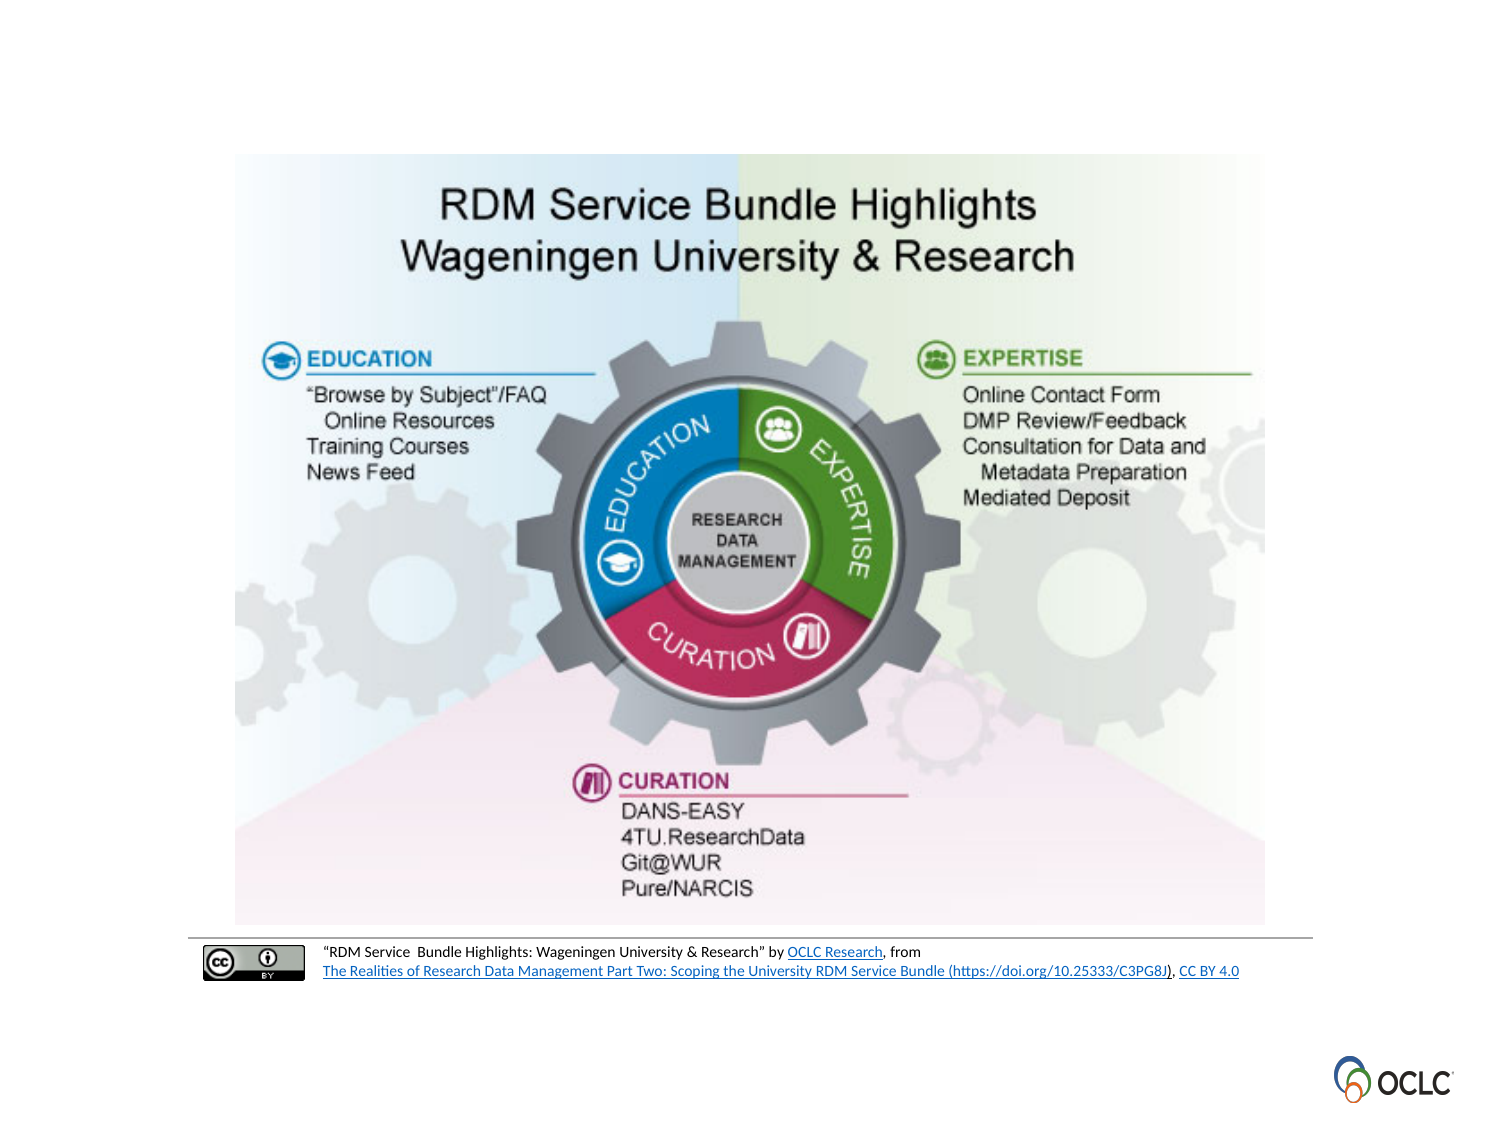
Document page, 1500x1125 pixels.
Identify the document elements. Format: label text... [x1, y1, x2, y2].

picture [203, 945, 305, 981]
picture [1334, 1056, 1454, 1103]
text_box “RDM Service Bundle Highlights: Wageningen University & Research” by OCLC Research, from The Realities of Research Data Management Part Two: Scoping the University RDM Service Bundle (https://doi.org/10.25333/C3PG8J), CC BY 4.0 [308, 939, 1303, 1008]
picture [235, 154, 1265, 925]
